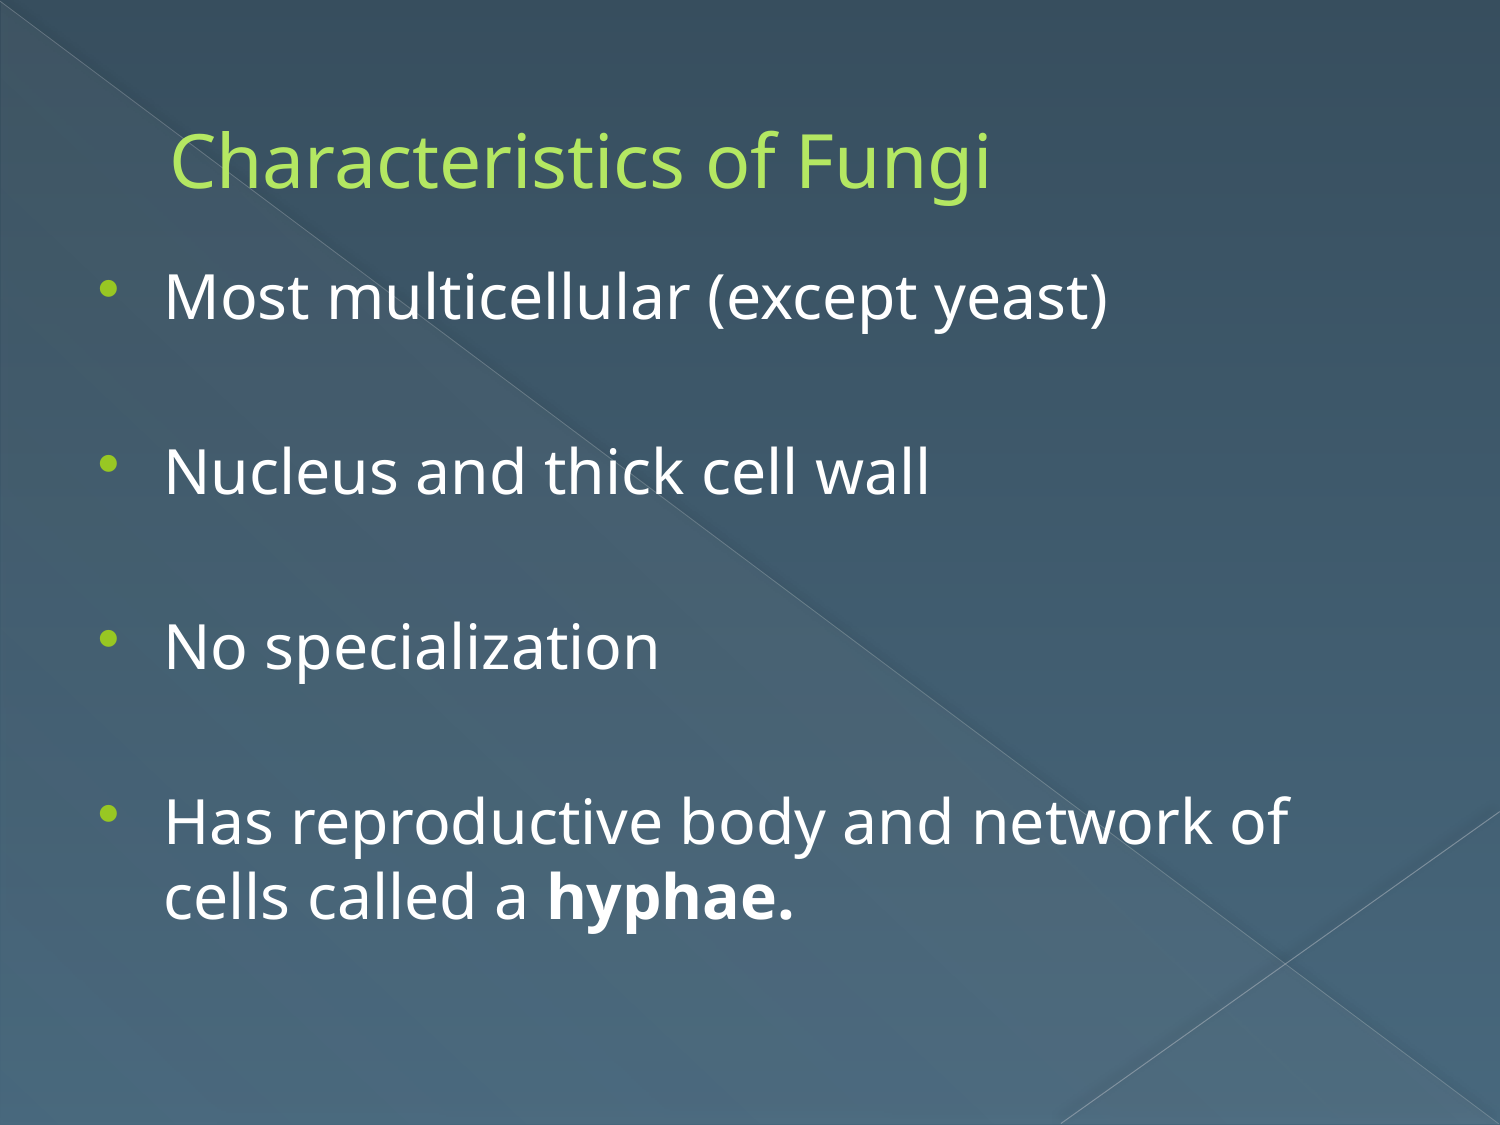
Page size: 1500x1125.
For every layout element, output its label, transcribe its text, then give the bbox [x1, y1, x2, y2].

title Characteristics of Fungi [75, 43, 1425, 249]
list Most multicellular (except yeast) Nucleus and thick cell wall No specialization Has reproductive body and network of cells called a hyphae. [75, 249, 1425, 1000]
